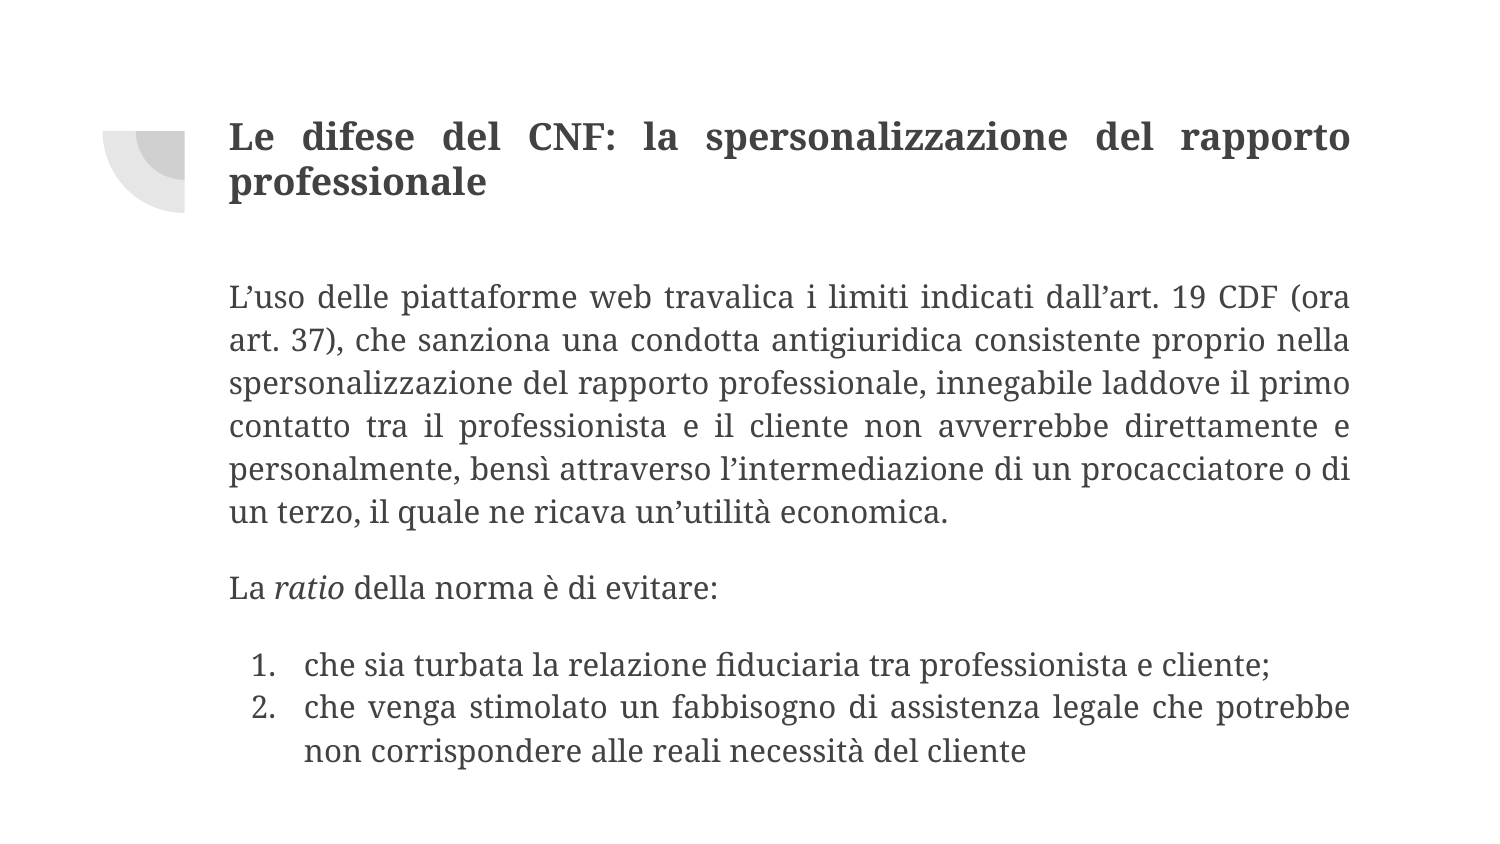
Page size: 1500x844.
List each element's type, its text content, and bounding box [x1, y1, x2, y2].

list L’uso delle piattaforme web travalica i limiti indicati dall’art. 19 CDF (ora art. 37), che sanziona una condotta antigiuridica consistente proprio nella spersonalizzazione del rapporto professionale, innegabile laddove il primo contatto tra il professionista e il cliente non avverrebbe direttamente e personalmente, bensì attraverso l’intermediazione di un procacciatore o di un terzo, il quale ne ricava un’utilità economica. La ratio della norma è di evitare: che sia turbata la relazione fiduciaria tra professionista e cliente; che venga stimolato un fabbisogno di assistenza legale che potrebbe non corrispondere alle reali necessità del cliente [213, 256, 1368, 788]
title Le difese del CNF: la spersonalizzazione del rapporto professionale [213, 98, 1368, 229]
